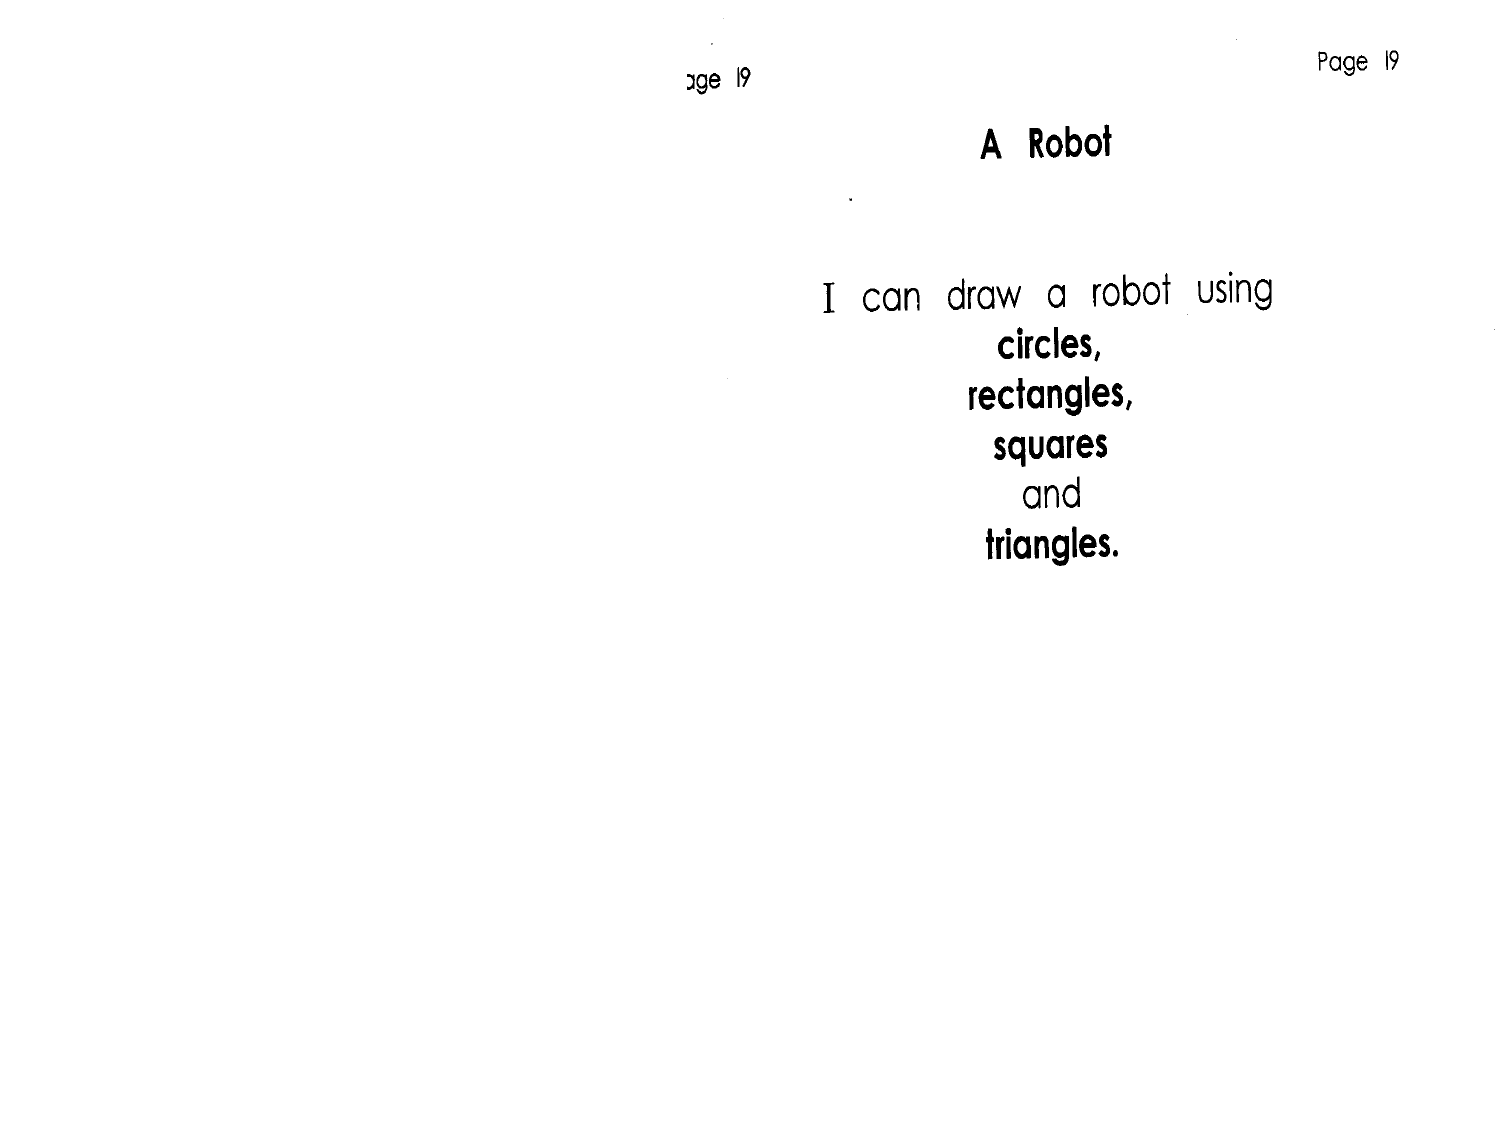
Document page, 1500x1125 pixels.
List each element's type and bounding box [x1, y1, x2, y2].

picture [687, 0, 1500, 1125]
